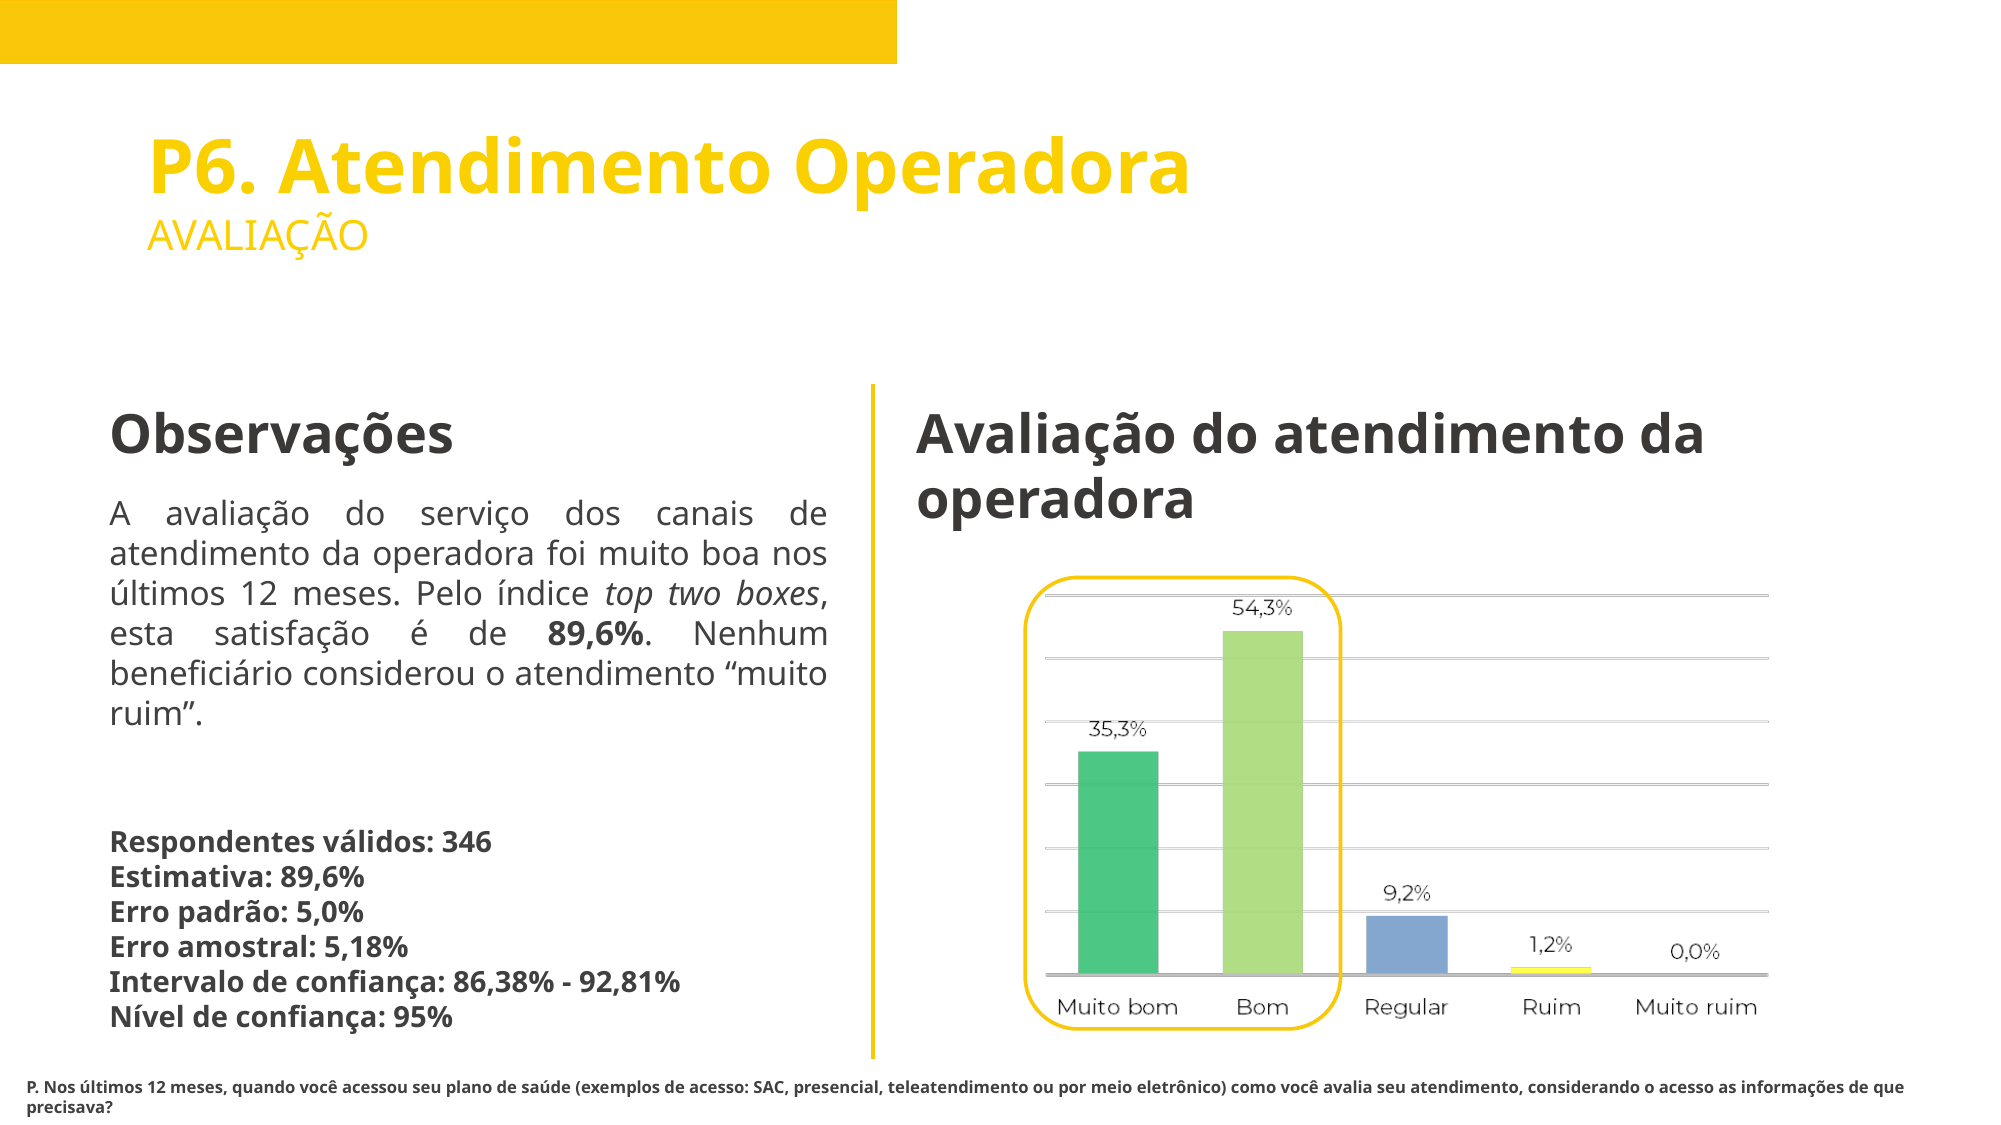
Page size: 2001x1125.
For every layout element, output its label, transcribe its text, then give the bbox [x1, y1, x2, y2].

text_box Observações [94, 392, 723, 472]
picture [1023, 572, 1791, 1034]
text_box P. Nos últimos 12 meses, quando você acessou seu plano de saúde (exemplos de acesso: SAC, presencial, teleatendimento ou por meio eletrônico) como você avalia seu atendimento, considerando o acesso as informações de que precisava? [11, 1069, 1950, 1125]
text_box A avaliação do serviço dos canais de atendimento da operadora foi muito boa nos últimos 12 meses. Pelo índice top two boxes, esta satisfação é de 89,6%. Nenhum beneficiário considerou o atendimento “muito ruim”. [94, 484, 844, 740]
text_box Avaliação do atendimento da operadora [901, 392, 1963, 537]
text_box [0, 0, 897, 64]
text_box P6. Atendimento Operadora AVALIAÇÃO [132, 111, 1353, 266]
text_box Respondentes válidos: 346 Estimativa: 89,6% Erro padrão: 5,0% Erro amostral: 5,18% Intervalo de confiança: 86,38% - 92,81% Nível de confiança: 95% [94, 816, 723, 1041]
